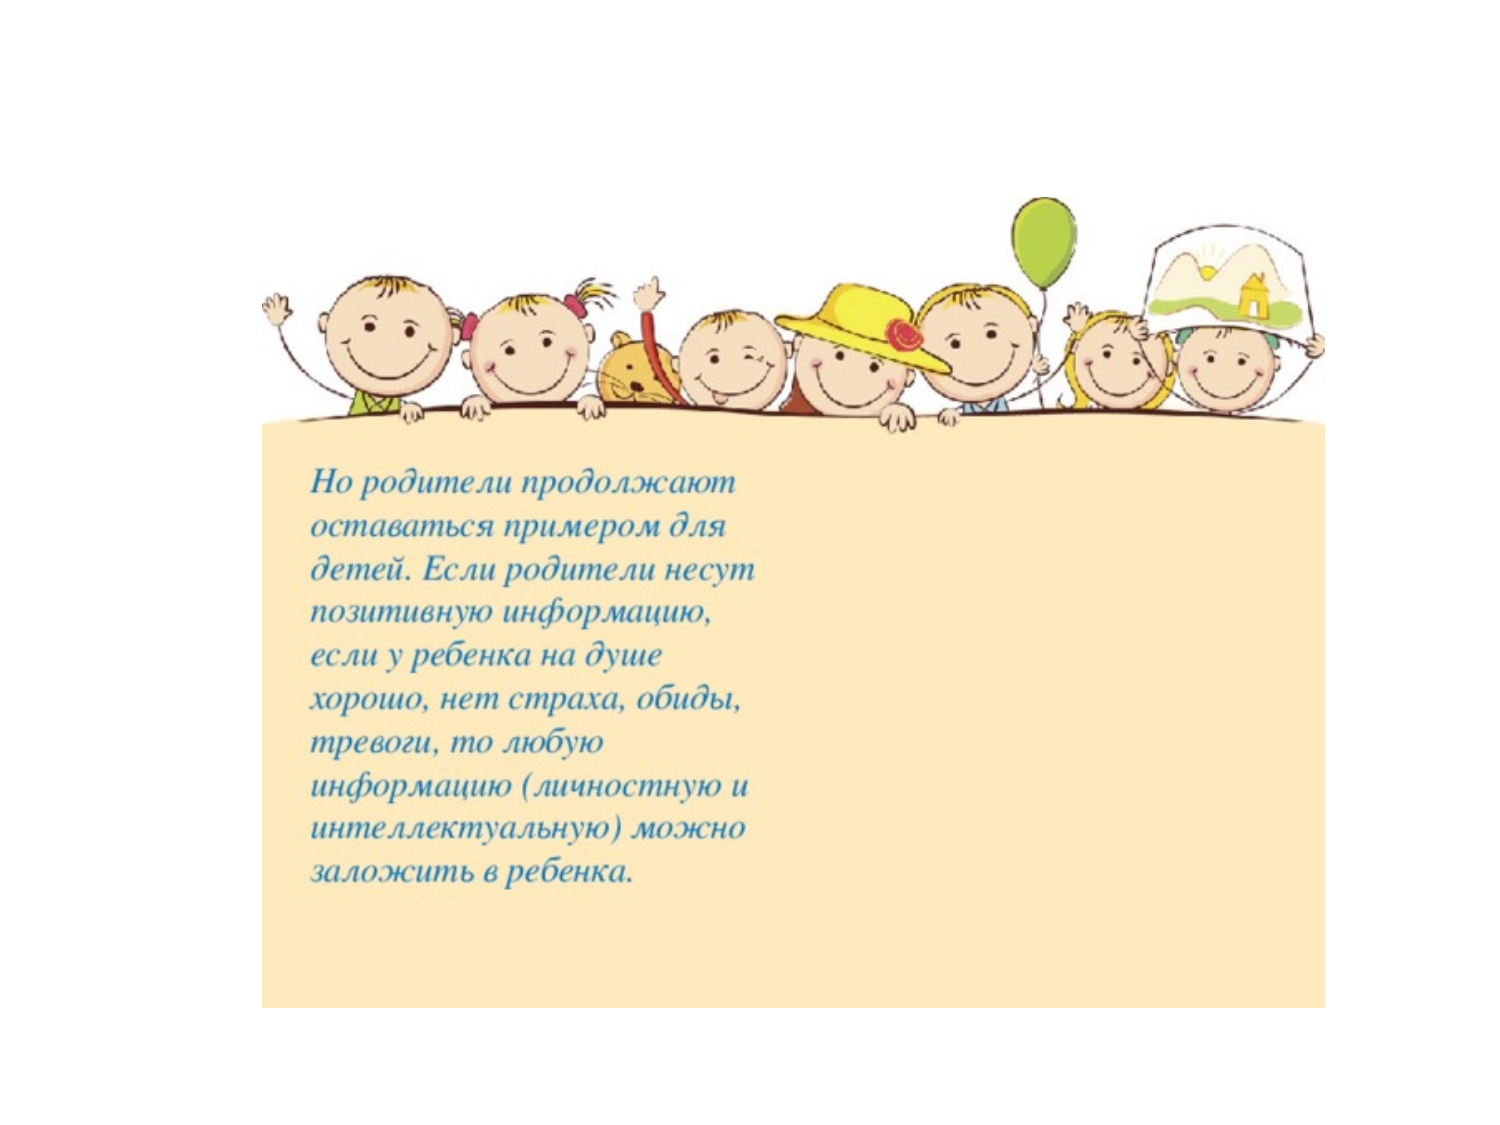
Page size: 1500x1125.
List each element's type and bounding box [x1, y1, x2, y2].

picture [262, 196, 1325, 1009]
